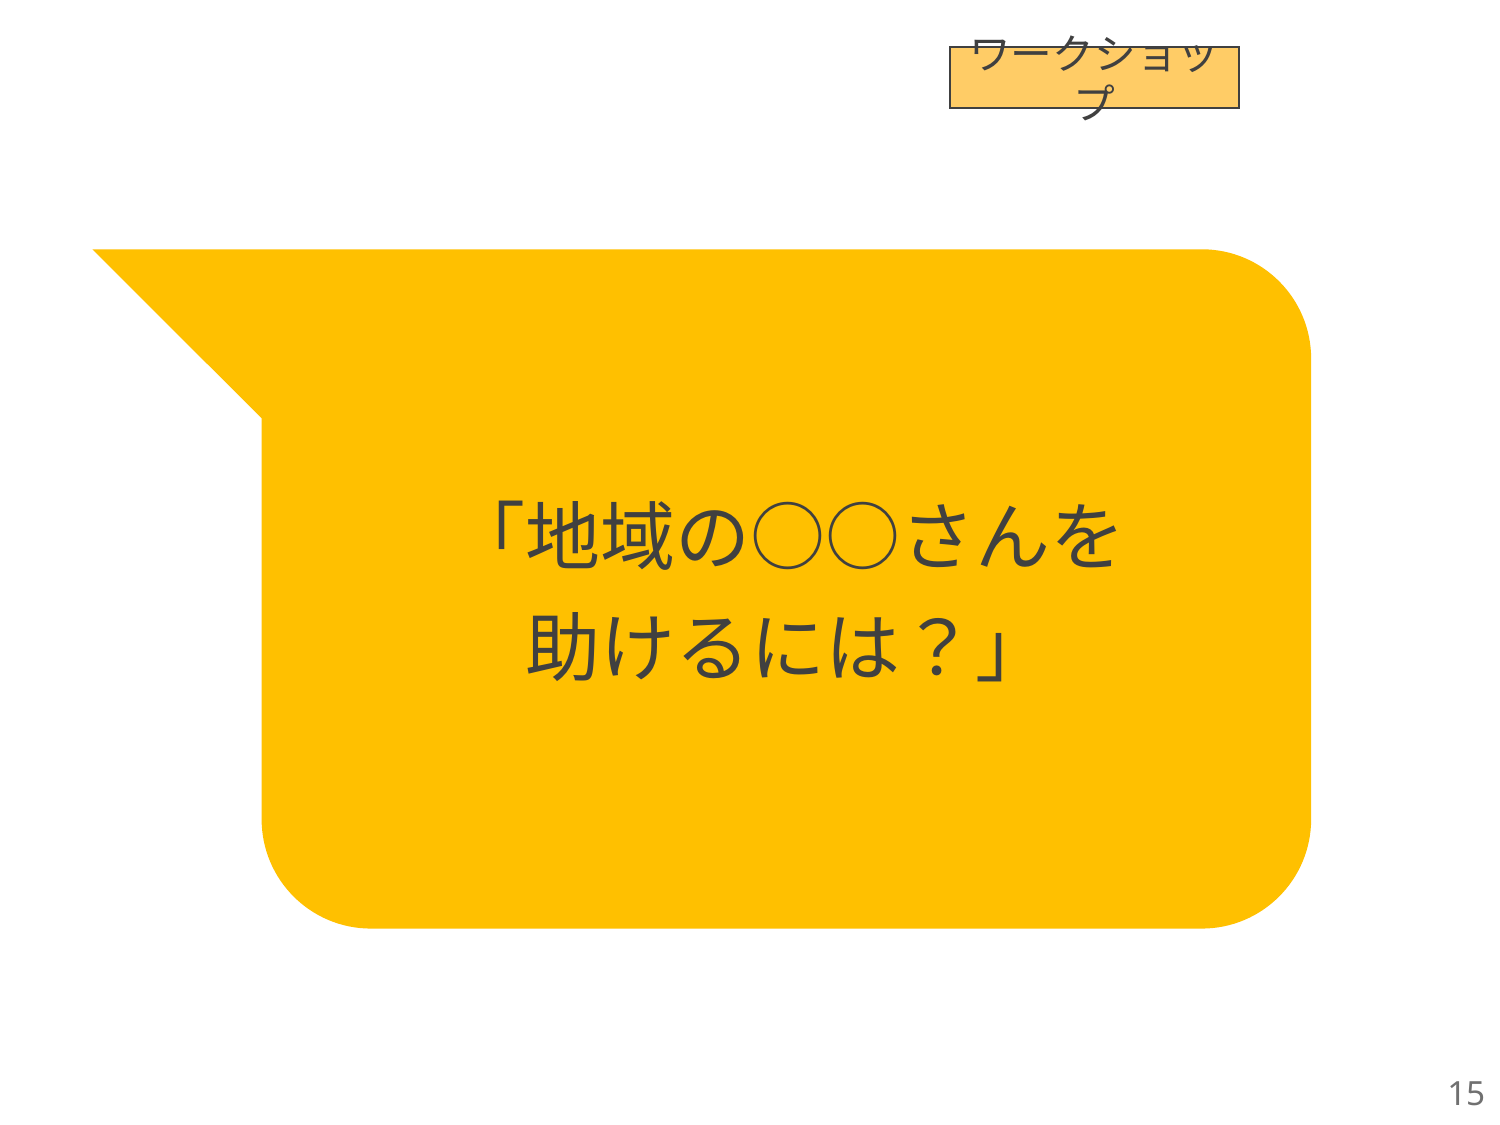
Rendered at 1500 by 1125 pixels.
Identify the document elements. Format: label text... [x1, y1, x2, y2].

slide_number 15 [1162, 1065, 1500, 1125]
list 「地域の○○さんを 助けるには？」 [264, 251, 1312, 929]
